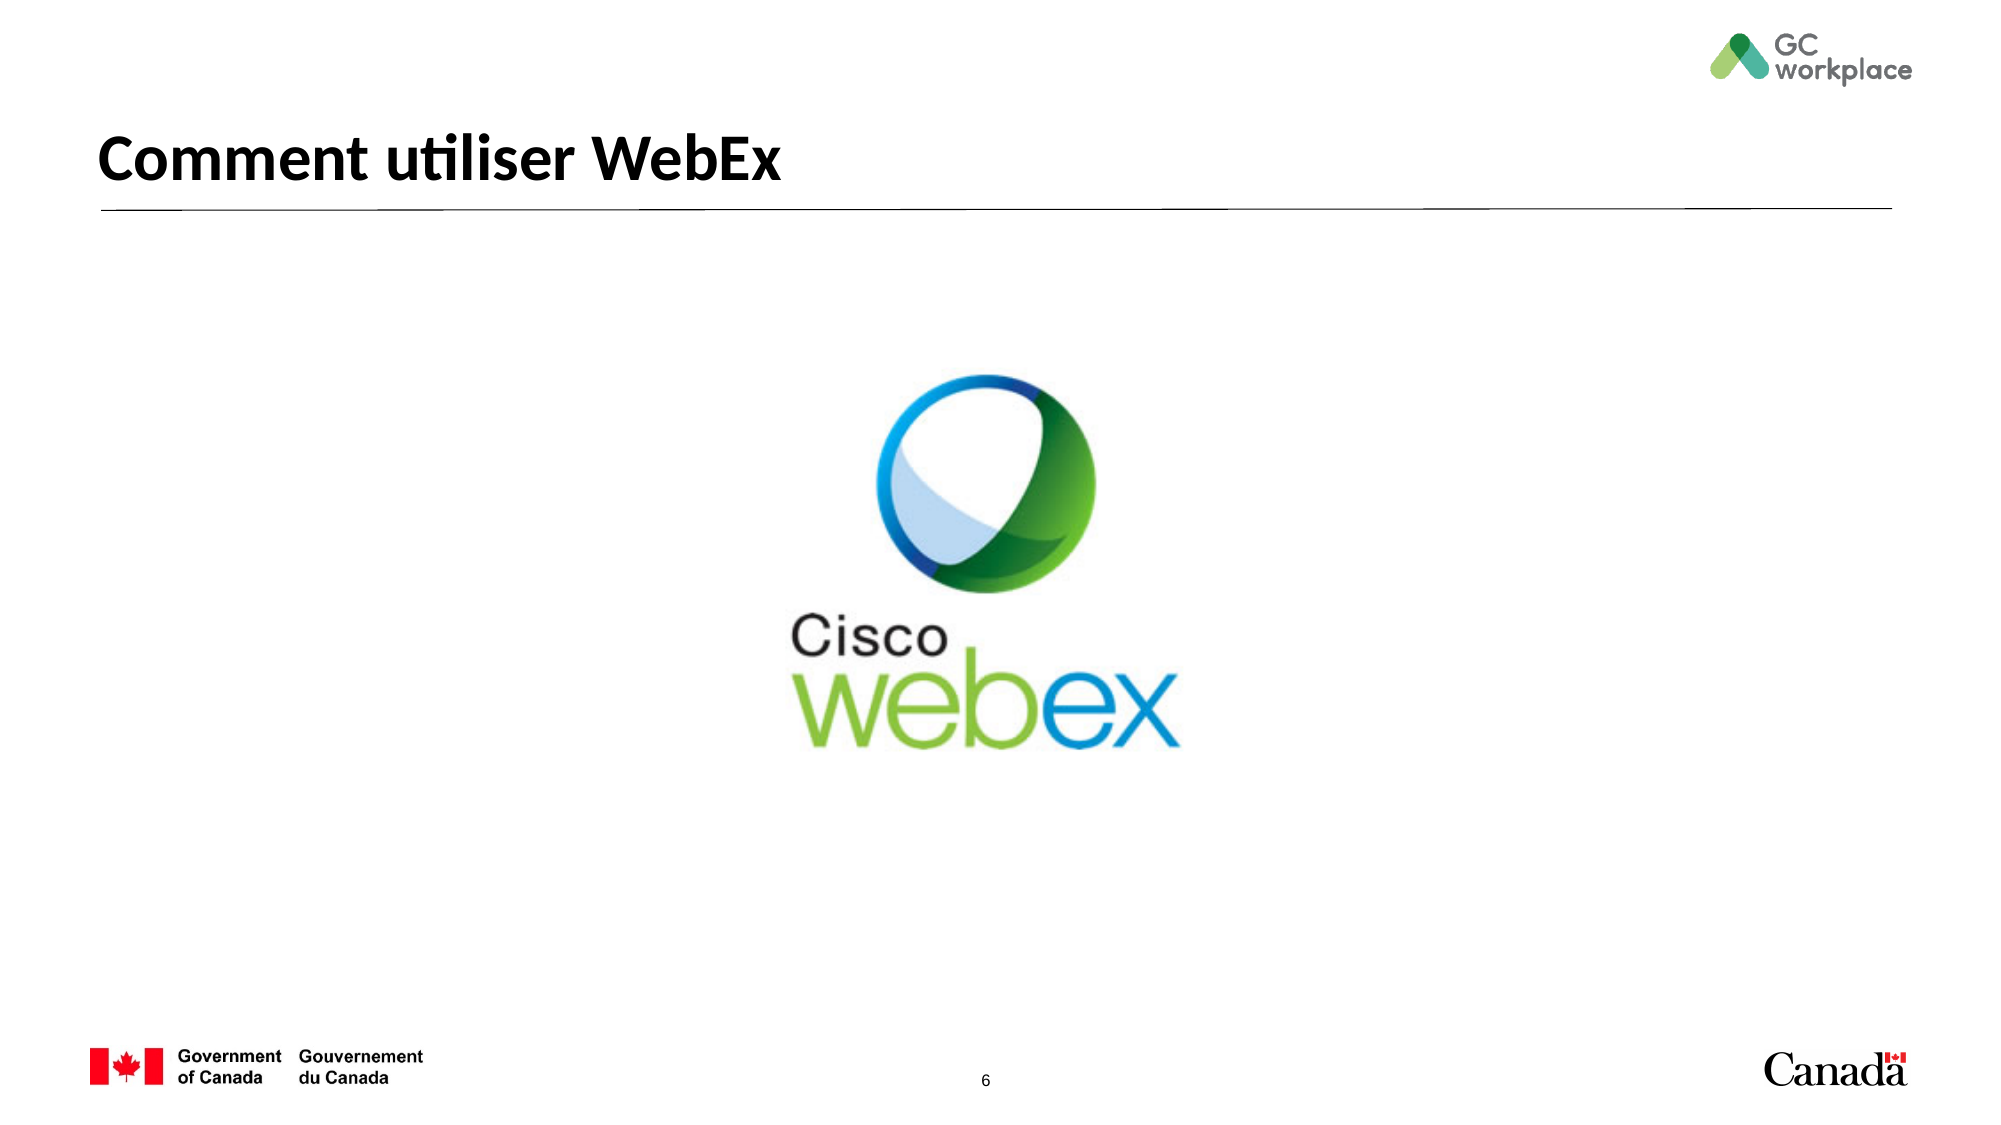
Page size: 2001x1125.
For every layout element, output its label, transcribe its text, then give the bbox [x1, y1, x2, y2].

title Comment utiliser WebEx [83, 90, 1889, 228]
picture [1764, 1049, 1911, 1087]
picture [587, 297, 1386, 830]
picture [90, 1045, 425, 1087]
picture [1698, 22, 1928, 91]
